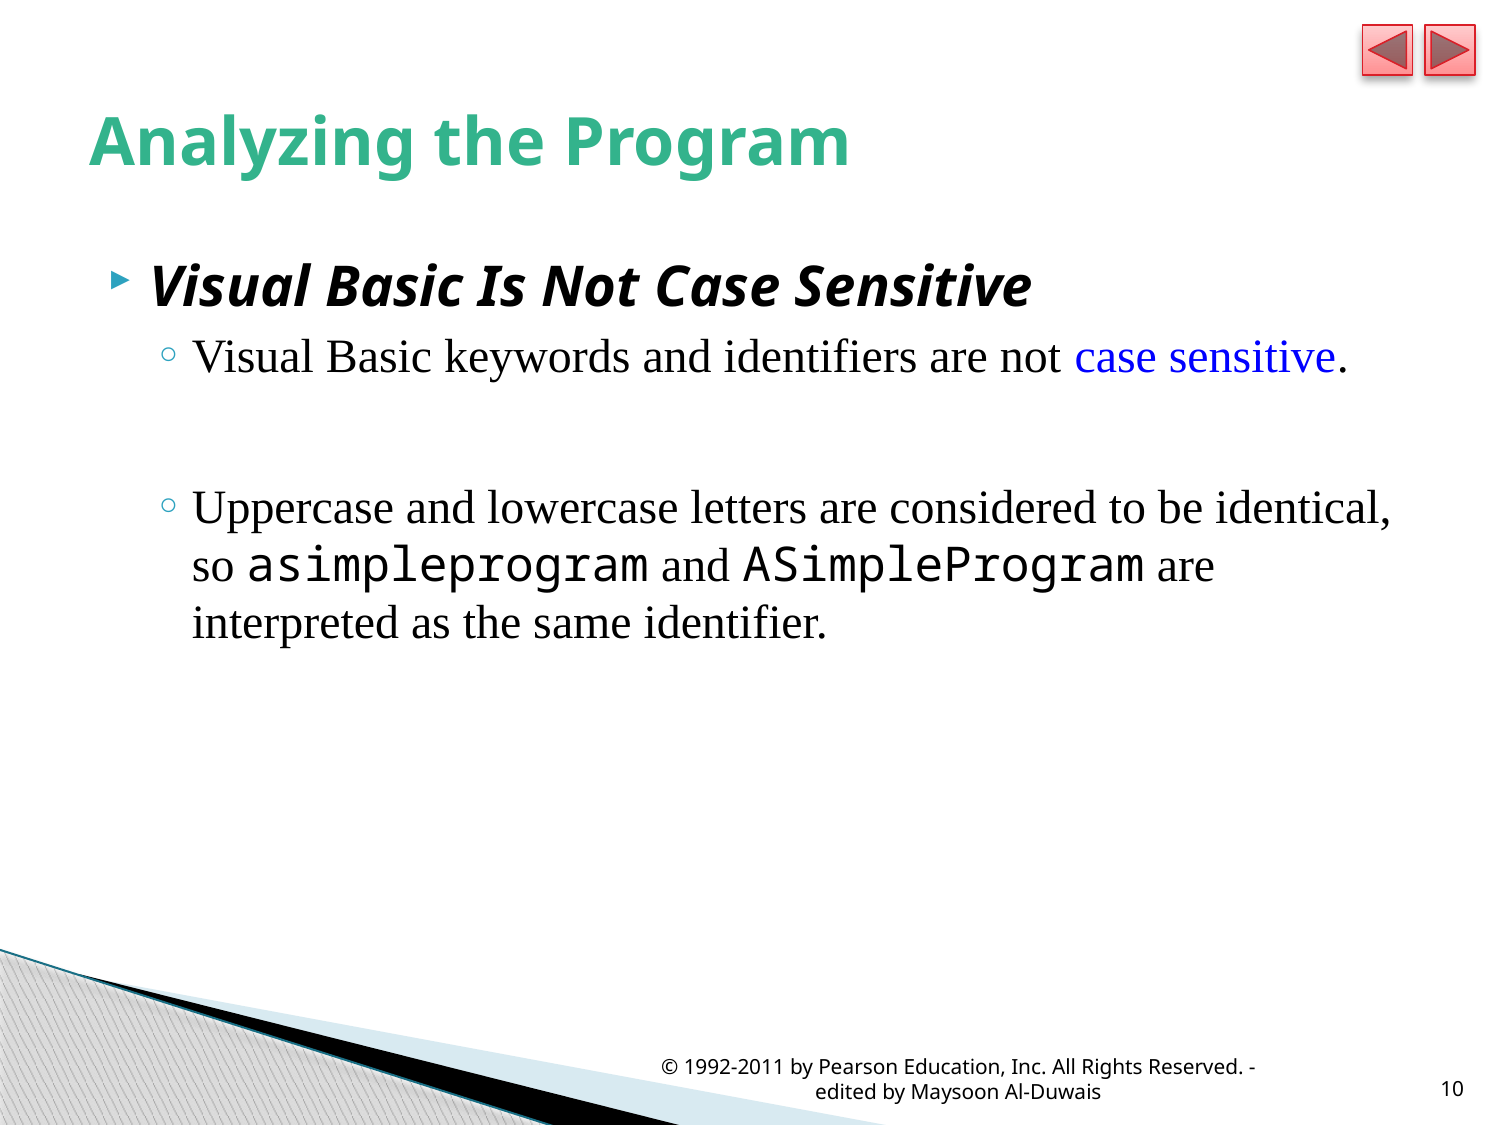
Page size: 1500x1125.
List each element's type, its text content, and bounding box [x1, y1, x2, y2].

list Visual Basic Is Not Case Sensitive Visual Basic keywords and identifiers are not case sensitive. Uppercase and lowercase letters are considered to be identical, so asimpleprogram and ASimpleProgram are interpreted as the same identifier. [74, 242, 1426, 986]
slide_number 10 [1418, 1051, 1479, 1112]
title Analyzing the Program [75, 45, 1425, 233]
footer © 1992-2011 by Pearson Education, Inc. All Rights Reserved. - edited by Maysoon Al-Duwais [612, 1051, 1305, 1112]
